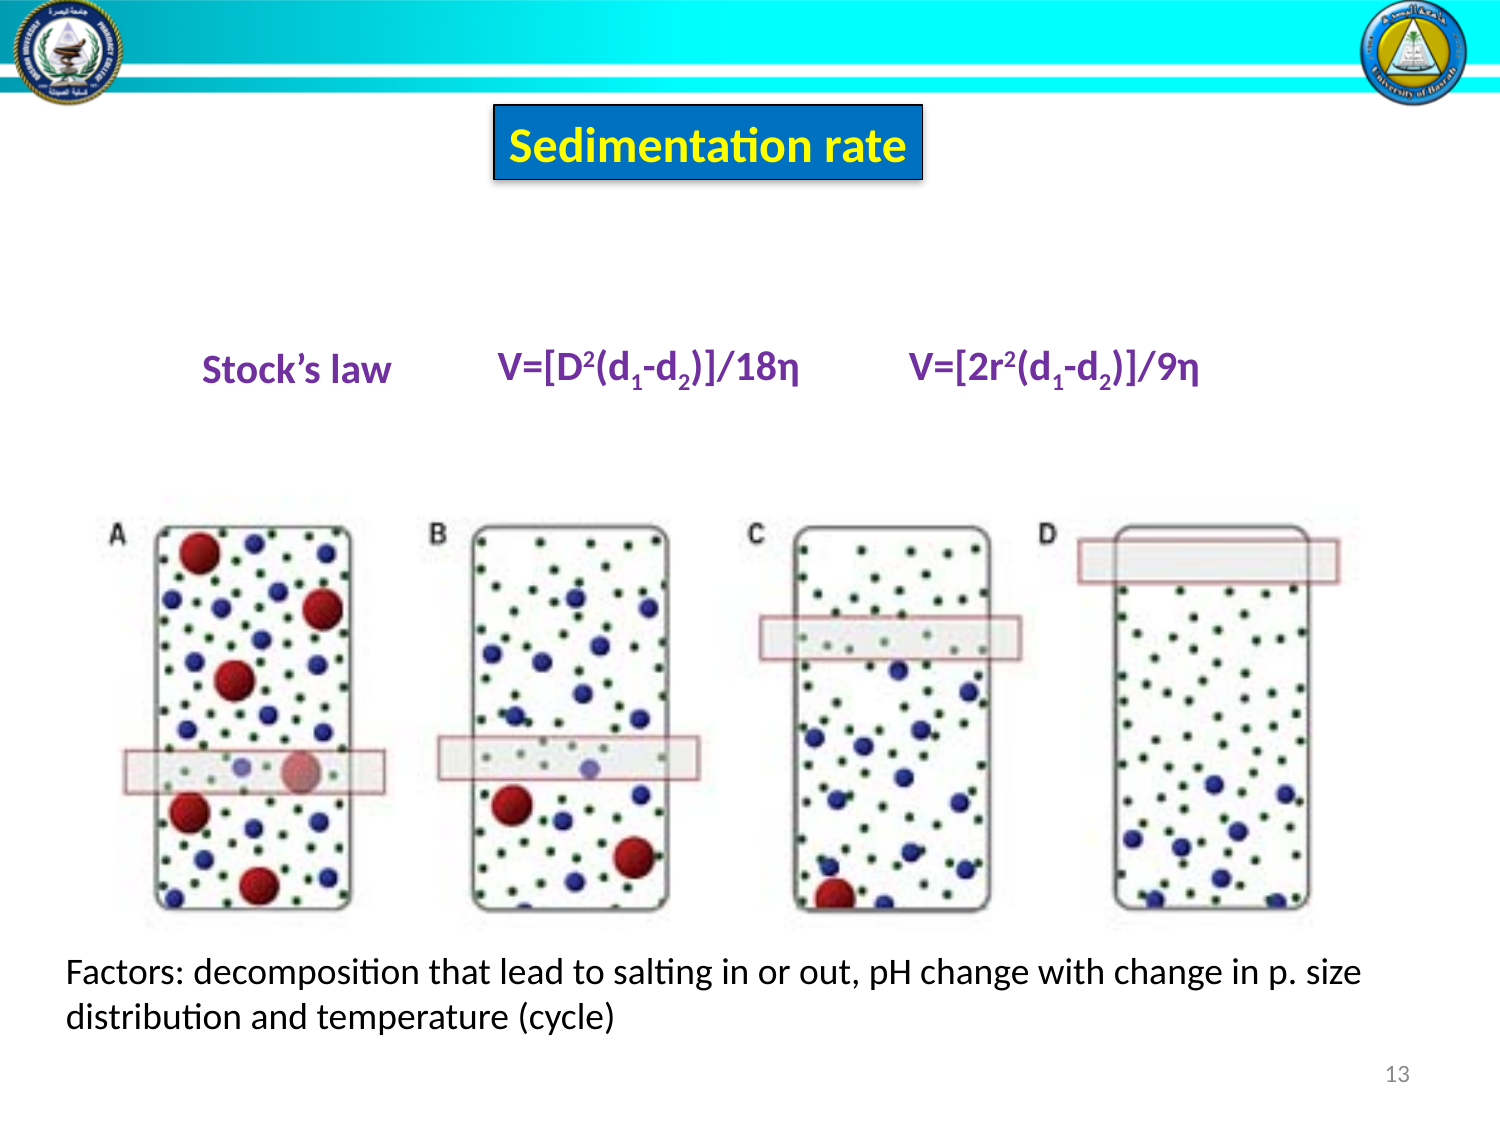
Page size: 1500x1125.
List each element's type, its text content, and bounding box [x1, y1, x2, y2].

text_box Stock’s law [187, 334, 408, 400]
slide_number 13 [1074, 1042, 1425, 1103]
text_box V=[D2(d1-d2)]/18η [482, 330, 816, 403]
text_box V=[2r2(d1-d2)]/9η [894, 330, 1215, 403]
text_box Factors: decomposition that lead to salting in or out, pH change with change in p. size distribution and temperature (cycle) [51, 939, 1500, 1045]
picture [74, 494, 1366, 940]
text_box Sedimentation rate [493, 104, 923, 180]
picture [0, 0, 1500, 113]
